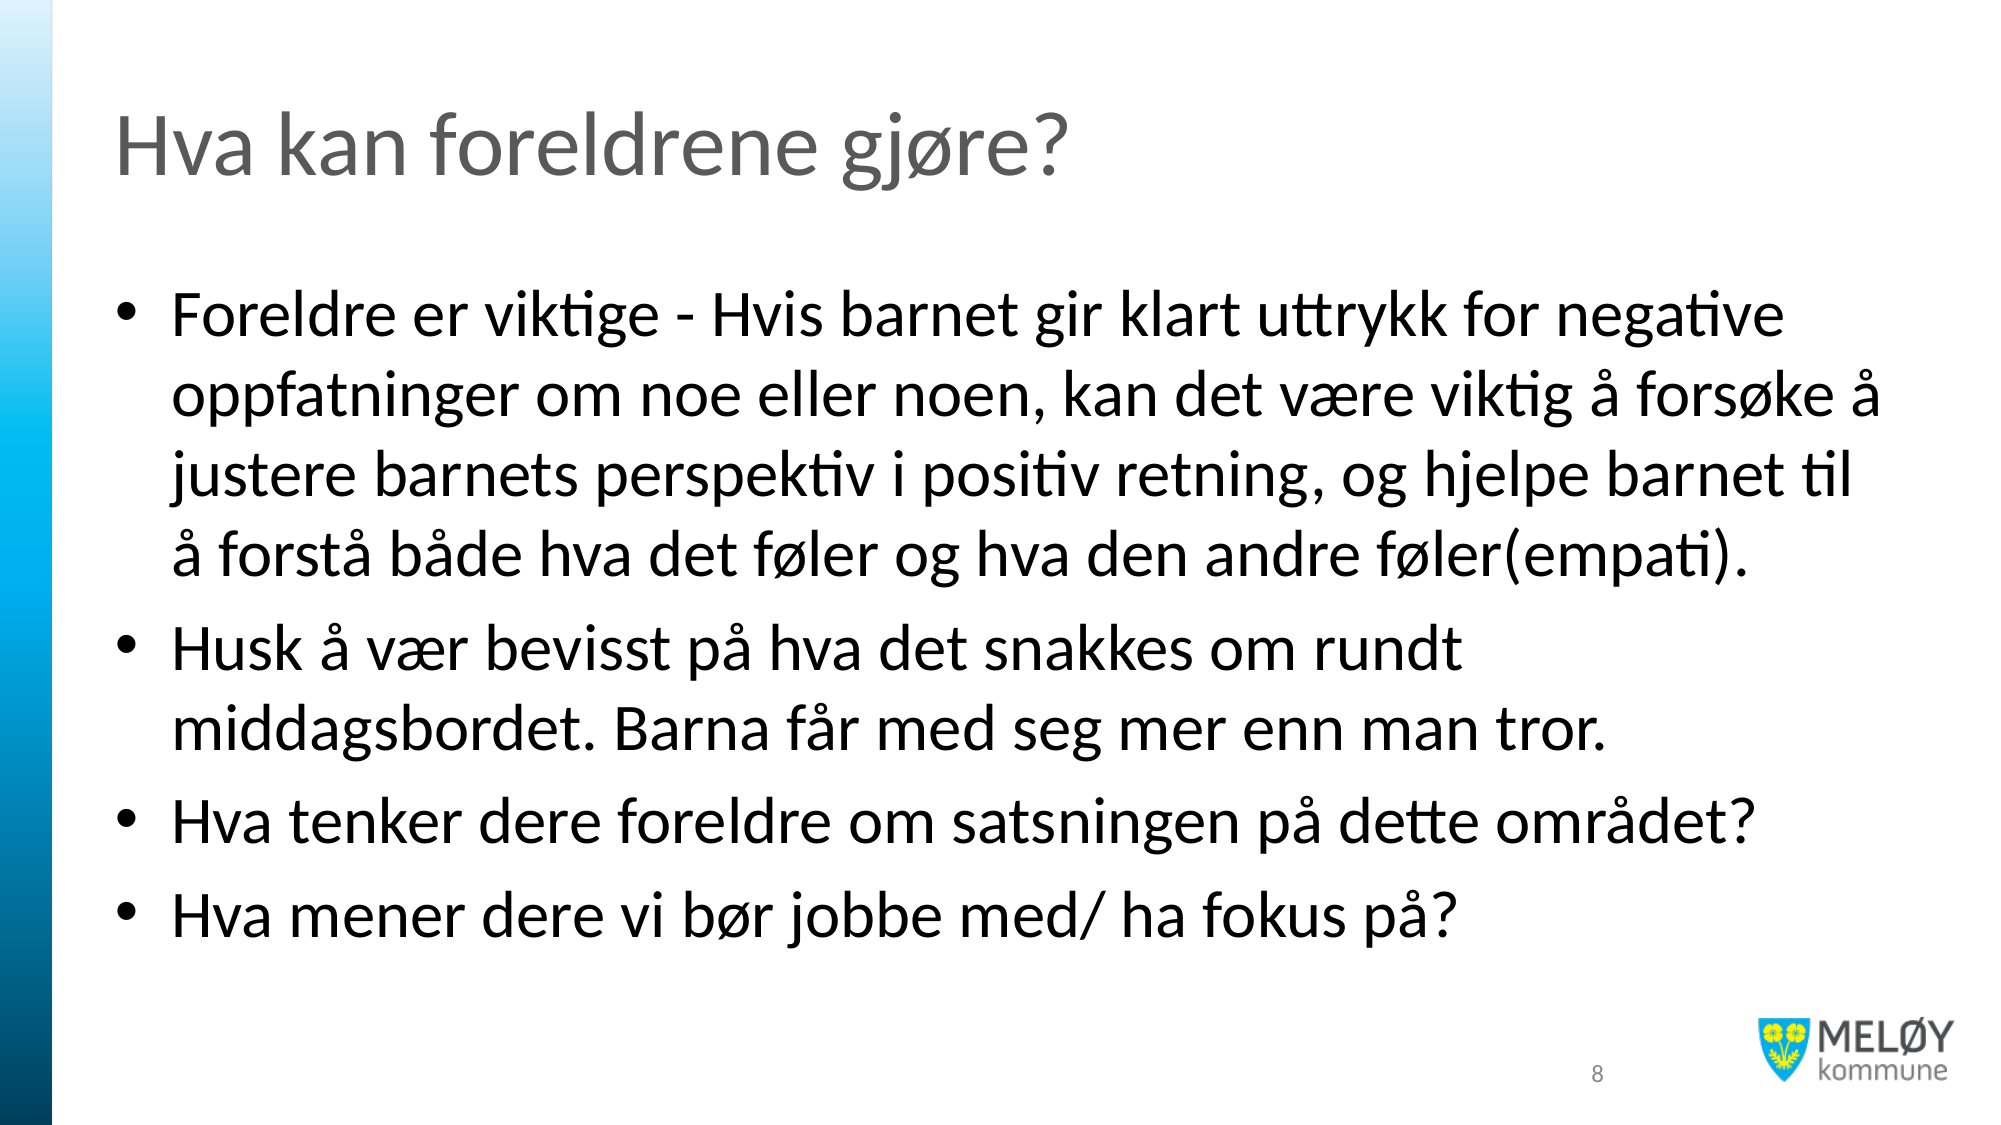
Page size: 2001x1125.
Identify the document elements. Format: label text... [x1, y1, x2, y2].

slide_number 8 [1576, 1042, 1757, 1103]
list Foreldre er viktige - Hvis barnet gir klart uttrykk for negative oppfatninger om noe eller noen, kan det være viktig å forsøke å justere barnets perspektiv i positiv retning, og hjelpe barnet til å forstå både hva det føler og hva den andre føler(empati). Husk å vær bevisst på hva det snakkes om rundt middagsbordet. Barna får med seg mer enn man tror. Hva tenker dere foreldre om satsningen på dette området? Hva mener dere vi bør jobbe med/ ha fokus på? [99, 262, 1900, 1005]
title Hva kan foreldrene gjøre? [99, 45, 1900, 233]
